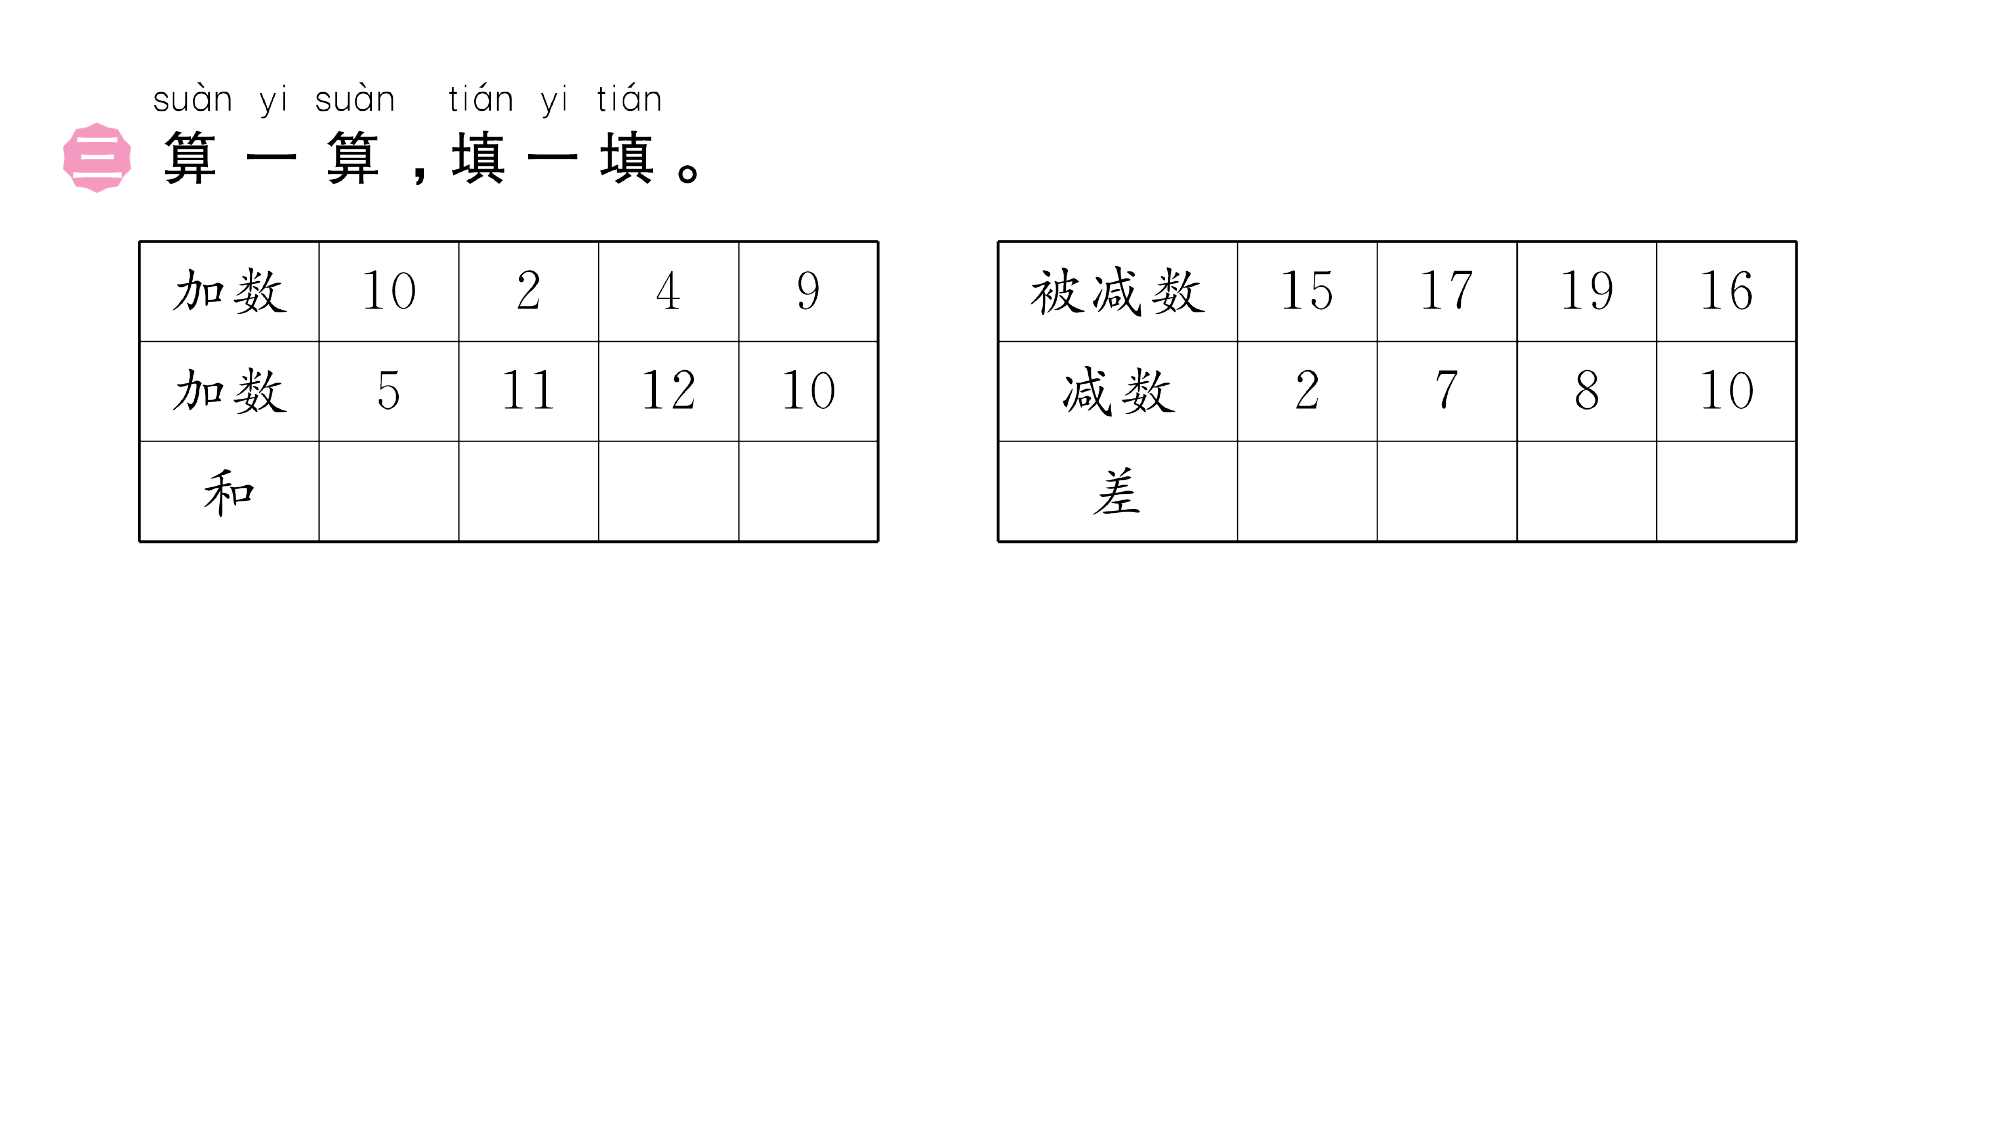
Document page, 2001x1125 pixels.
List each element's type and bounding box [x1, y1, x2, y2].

picture [58, 58, 1949, 567]
